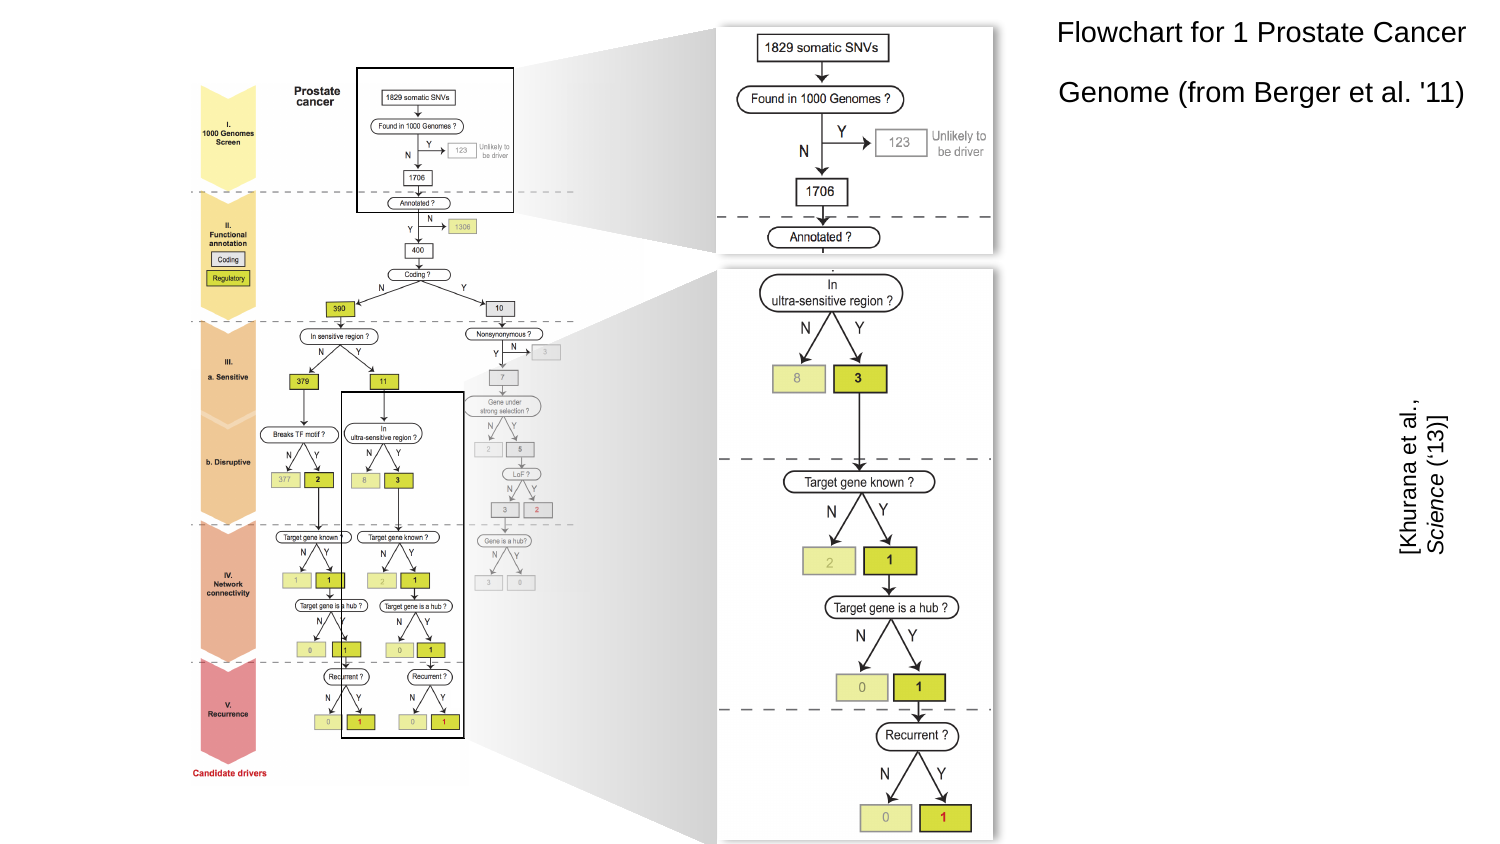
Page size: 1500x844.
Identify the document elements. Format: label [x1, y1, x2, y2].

text_box [183, 0, 1500, 844]
